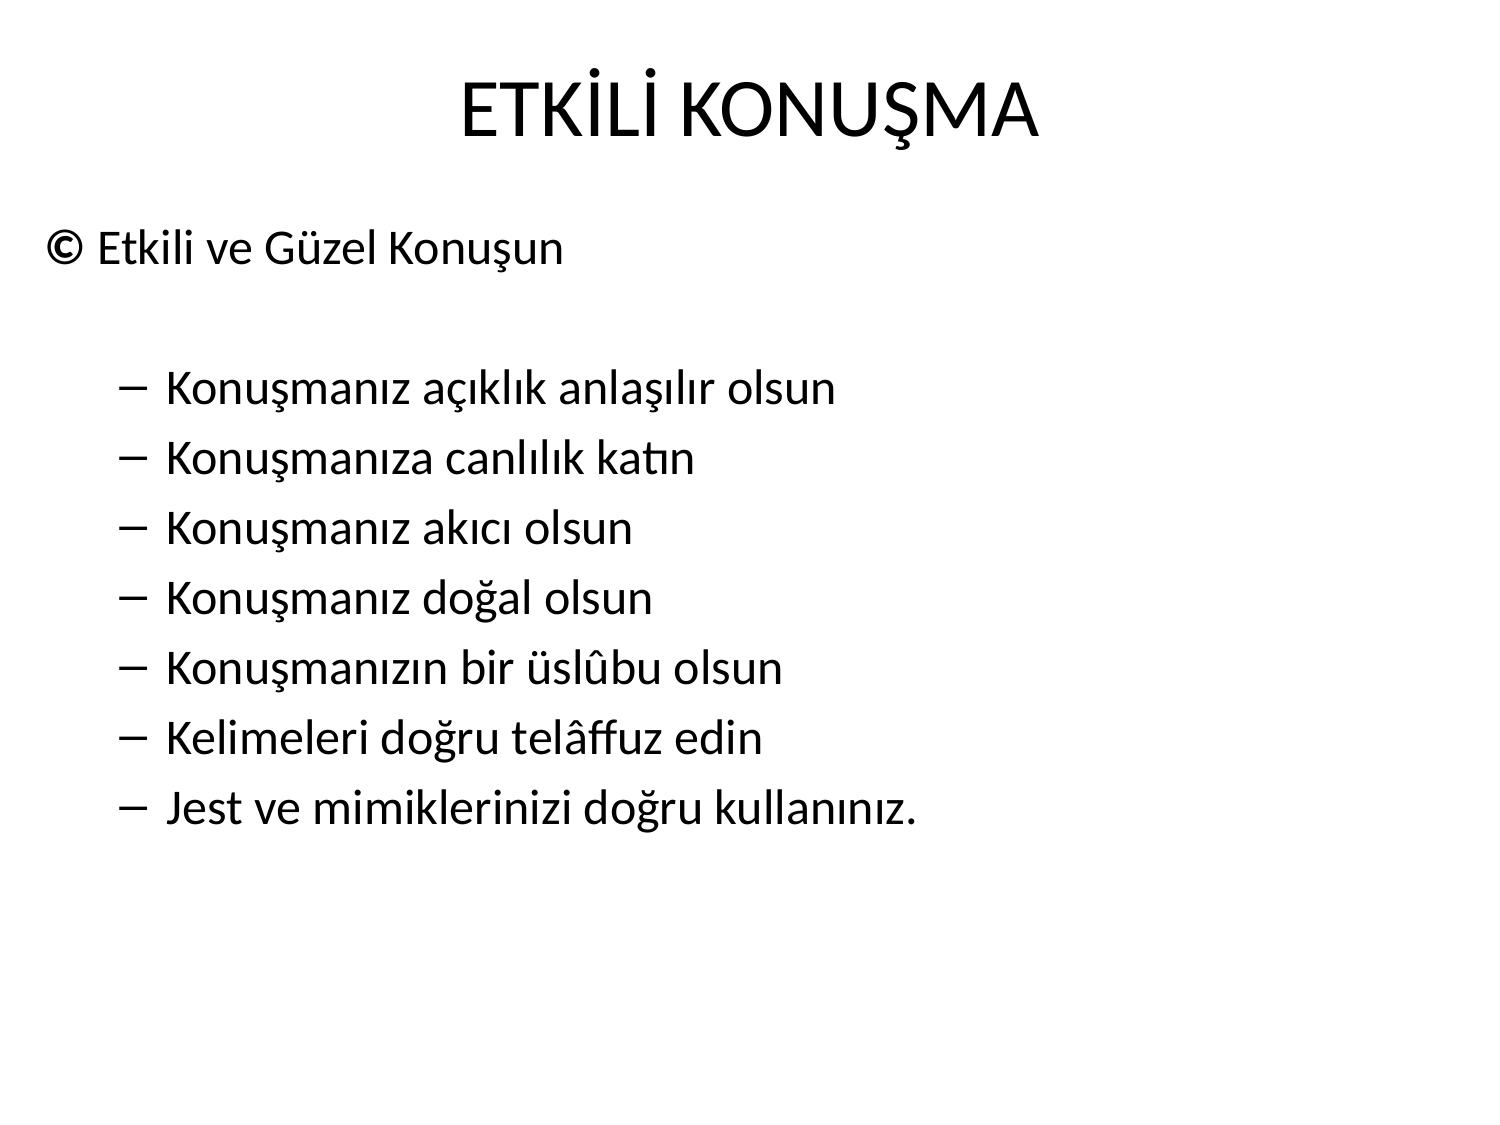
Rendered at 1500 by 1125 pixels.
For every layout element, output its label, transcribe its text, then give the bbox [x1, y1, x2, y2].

title ETKİLİ KONUŞMA [75, 45, 1425, 137]
list © Etkili ve Güzel Konuşun Konuşmanız açıklık anlaşılır olsun Konuşmanıza canlılık katın Konuşmanız akıcı olsun Konuşmanız doğal olsun Konuşmanızın bir üslûbu olsun Kelimeleri doğru telâffuz edin Jest ve mimiklerinizi doğru kullanınız. [29, 137, 1471, 1094]
